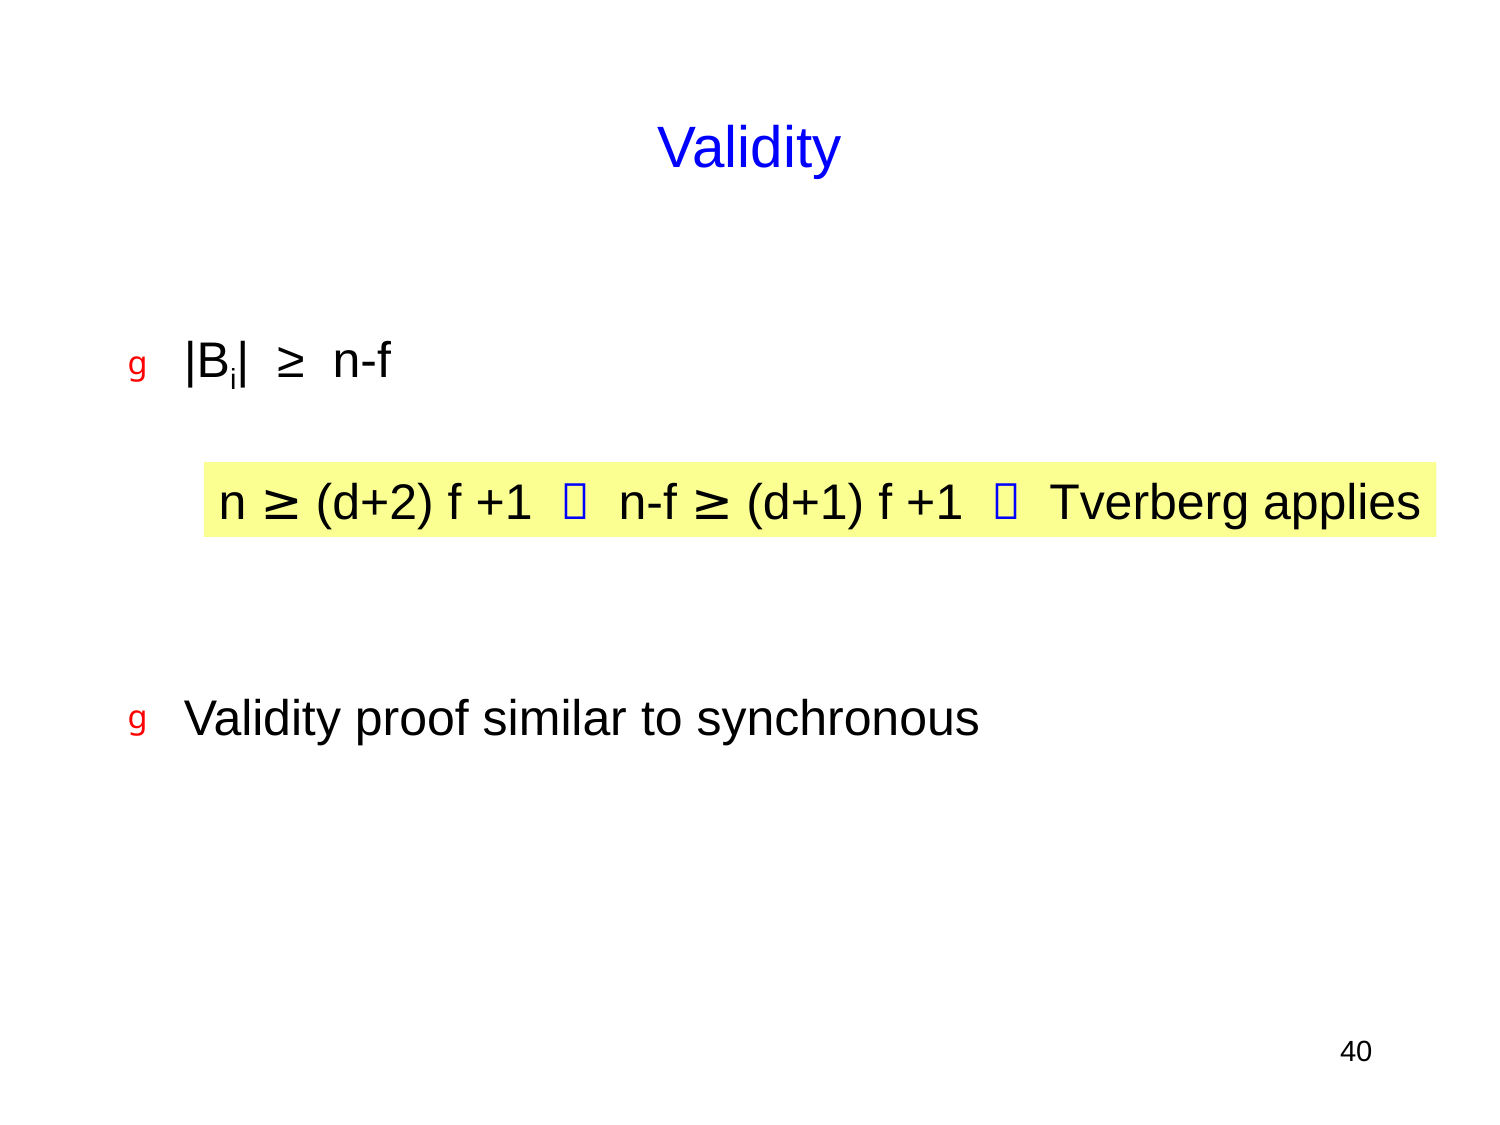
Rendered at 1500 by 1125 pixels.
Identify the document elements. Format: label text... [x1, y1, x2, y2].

title Validity [112, 49, 1388, 238]
text_box n ≥ (d+2) f +1  n-f ≥ (d+1) f +1  Tverberg applies [203, 462, 1437, 537]
list |Bi| ≥ n-f Validity proof similar to synchronous [112, 249, 1388, 1001]
slide_number 40 [1074, 1024, 1388, 1101]
